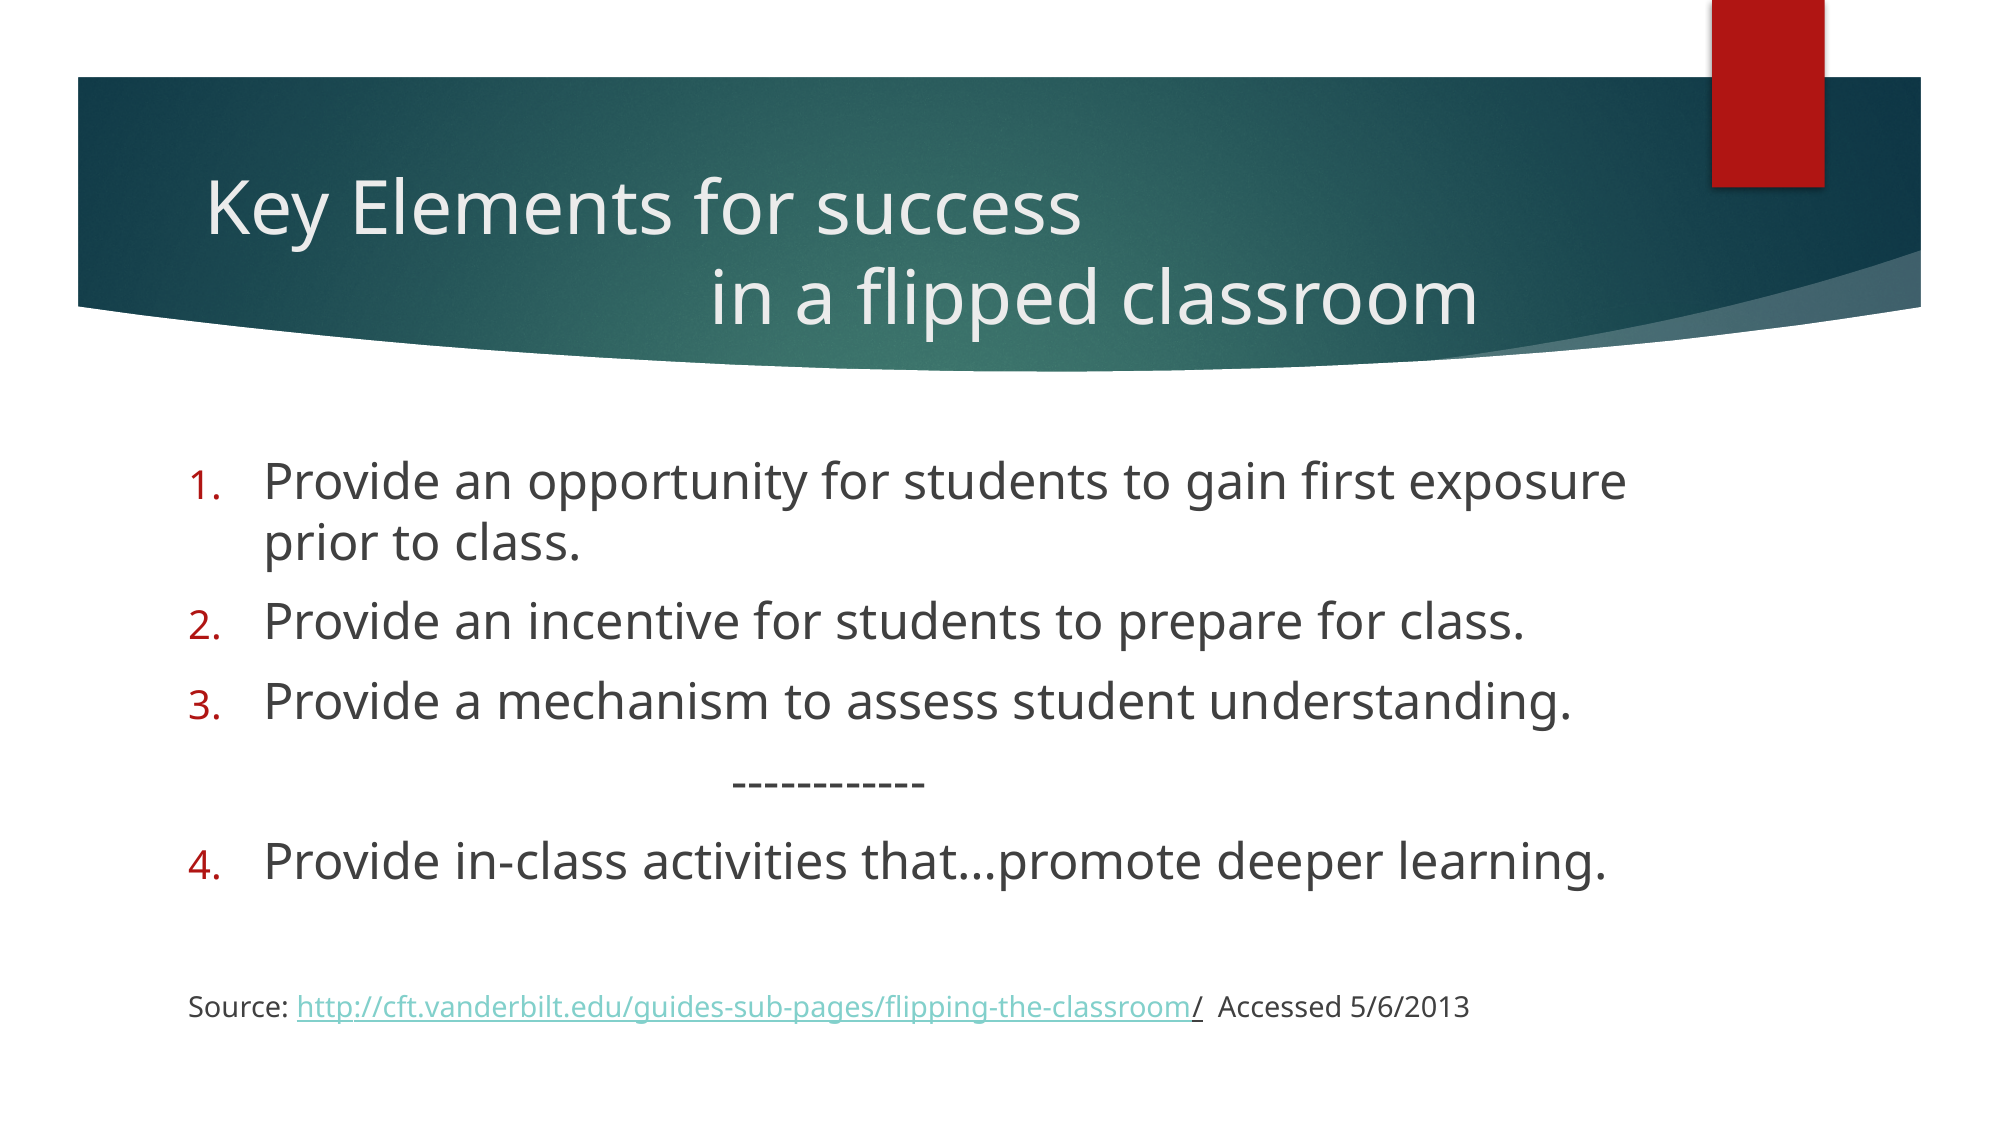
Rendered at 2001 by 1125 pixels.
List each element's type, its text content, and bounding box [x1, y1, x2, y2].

list Provide an opportunity for students to gain first exposure prior to class. Provide an incentive for students to prepare for class. Provide a mechanism to assess student understanding. ------------ Provide in-class activities that…promote deeper learning. Source: http://cft.vanderbilt.edu/guides-sub-pages/flipping-the-classroom/ Accessed 5/6/2013 [173, 441, 1731, 1039]
title Key Elements for success in a flipped classroom [189, 159, 1638, 340]
